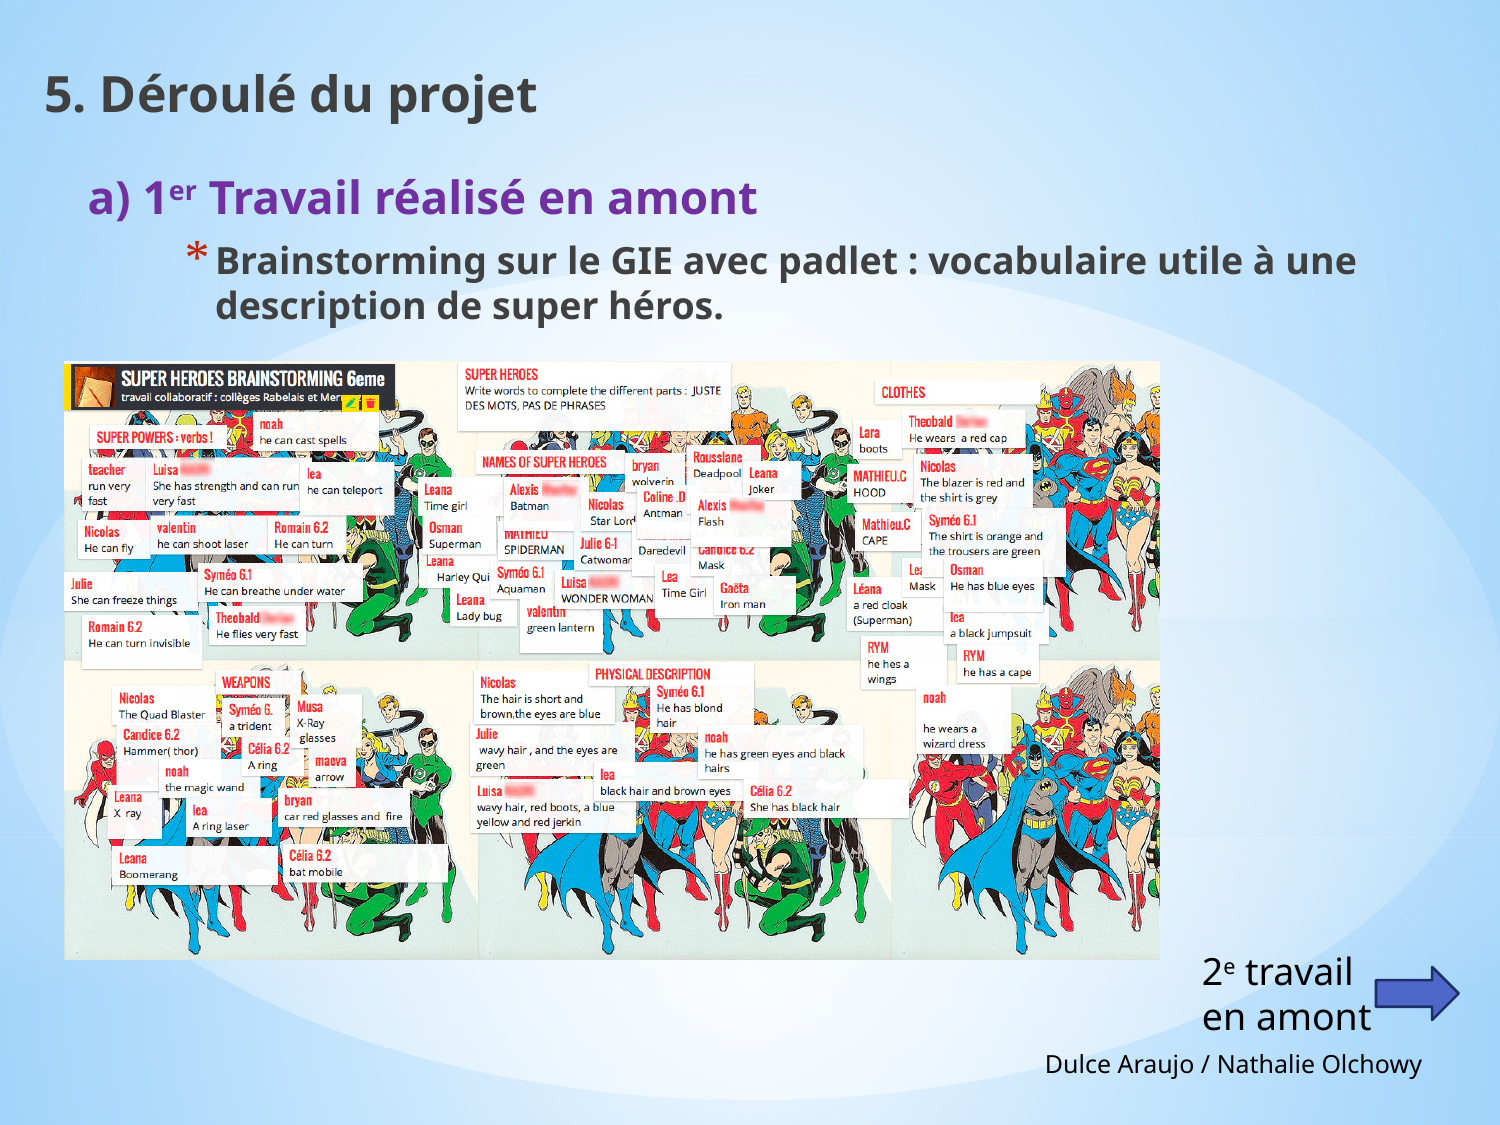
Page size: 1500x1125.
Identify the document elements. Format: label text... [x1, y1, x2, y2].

text_box 2e travail en amont [1187, 940, 1412, 1046]
picture [64, 361, 1160, 960]
text_box 5. Déroulé du projet [29, 54, 1412, 161]
list a) 1er Travail réalisé en amont Brainstorming sur le GIE avec padlet : vocabulaire utile à une description de super héros. [64, 160, 1415, 1125]
text_box [1374, 965, 1460, 1022]
